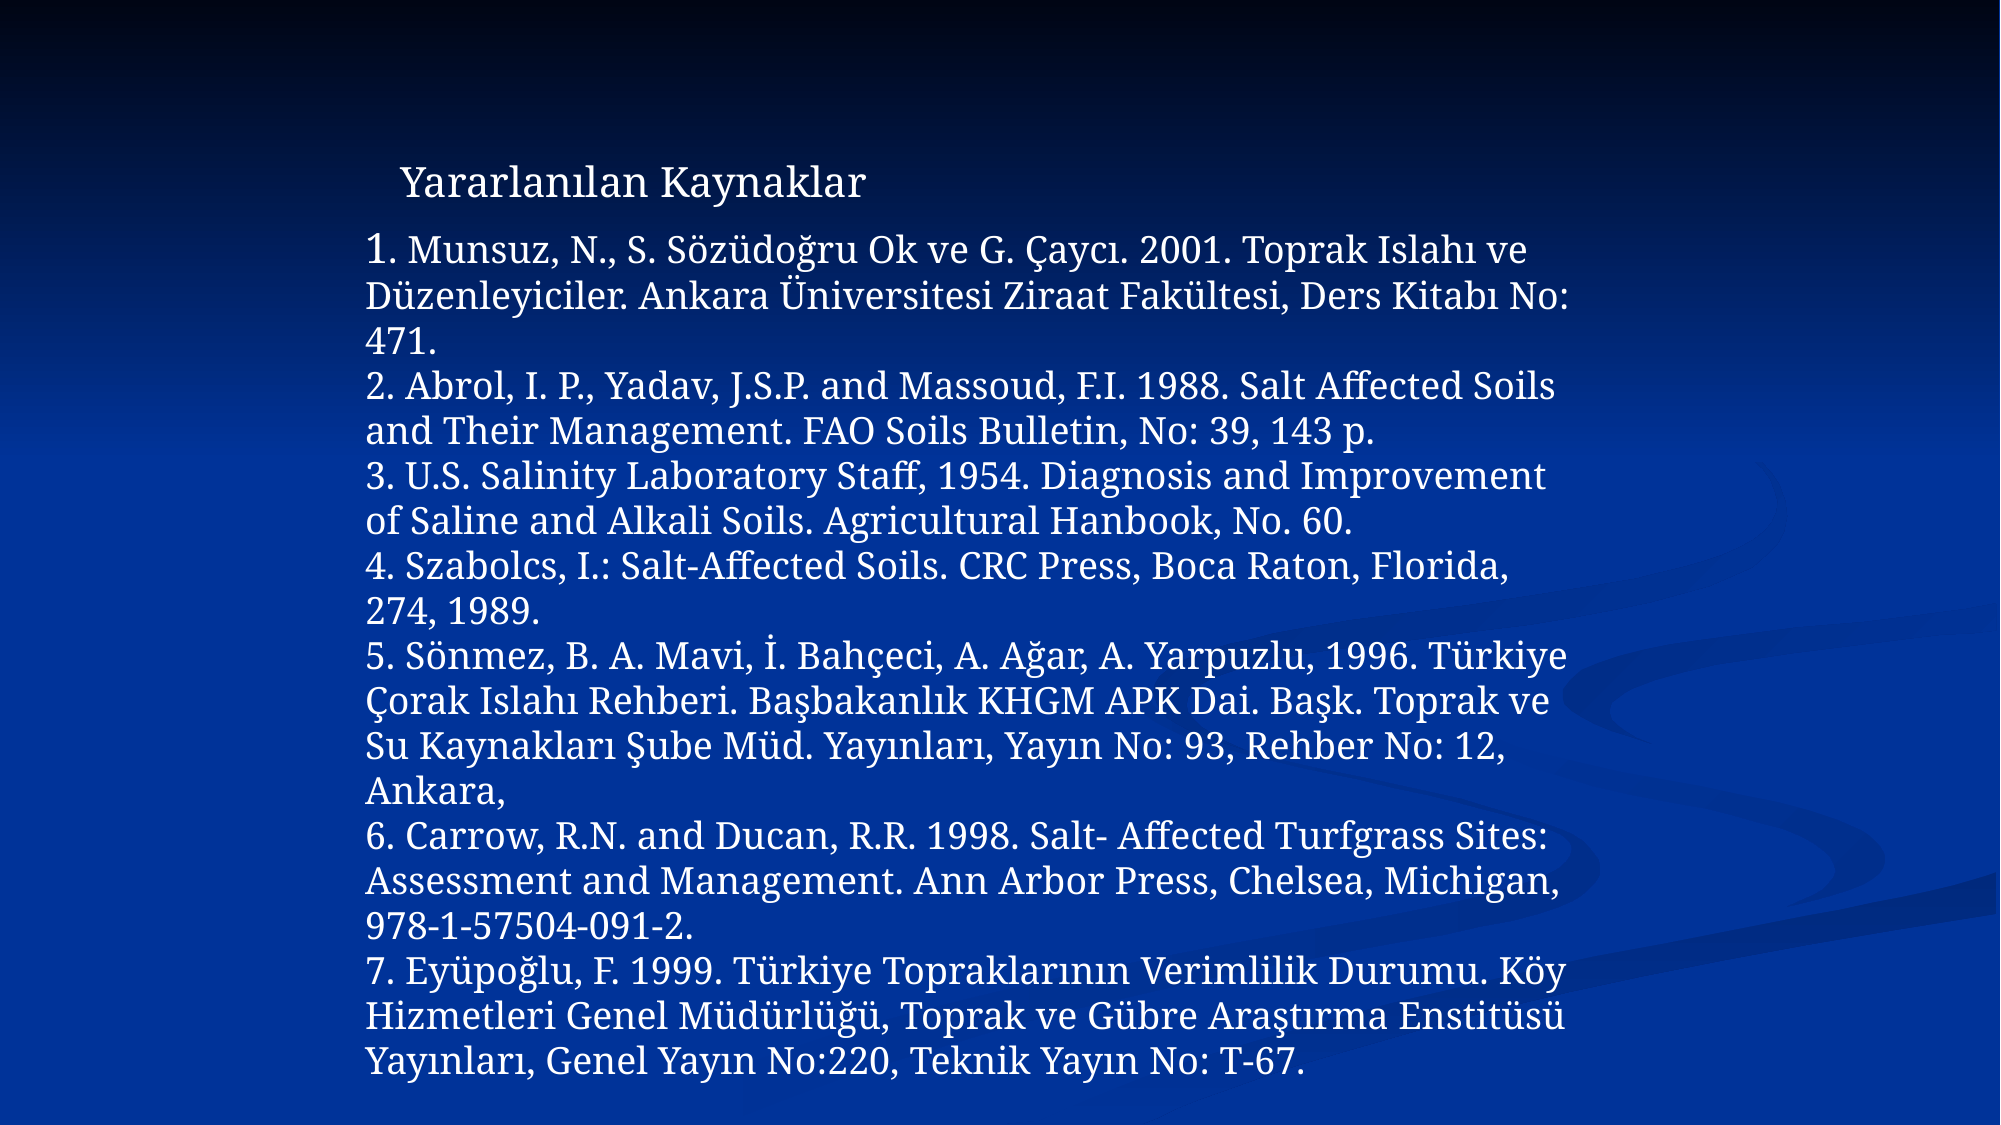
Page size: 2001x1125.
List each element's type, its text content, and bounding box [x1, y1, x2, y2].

text_box Yararlanılan Kaynaklar [385, 148, 1473, 214]
text_box 1. Munsuz, N., S. Sözüdoğru Ok ve G. Çaycı. 2001. Toprak Islahı ve Düzenleyiciler. Ankara Üniversitesi Ziraat Fakültesi, Ders Kitabı No: 471. 2. Abrol, I. P., Yadav, J.S.P. and Massoud, F.I. 1988. Salt Affected Soils and Their Management. FAO Soils Bulletin, No: 39, 143 p. 3. U.S. Salinity Laboratory Staff, 1954. Diagnosis and Improvement of Saline and Alkali Soils. Agricultural Hanbook, No. 60. 4. Szabolcs, I.: Salt-Affected Soils. CRC Press, Boca Raton, Florida, 274, 1989. 5. Sönmez, B. A. Mavi, İ. Bahçeci, A. Ağar, A. Yarpuzlu, 1996. Türkiye Çorak Islahı Rehberi. Başbakanlık KHGM APK Dai. Başk. Toprak ve Su Kaynakları Şube Müd. Yayınları, Yayın No: 93, Rehber No: 12, Ankara, 6. Carrow, R.N. and Ducan, R.R. 1998. Salt- Affected Turfgrass Sites: Assessment and Management. Ann Arbor Press, Chelsea, Michigan, 978-1-57504-091-2. 7. Eyüpoğlu, F. 1999. Türkiye Topraklarının Verimlilik Durumu. Köy Hizmetleri Genel Müdürlüğü, Toprak ve Gübre Araştırma Enstitüsü Yayınları, Genel Yayın No:220, Teknik Yayın No: T-67. [350, 214, 1603, 1090]
